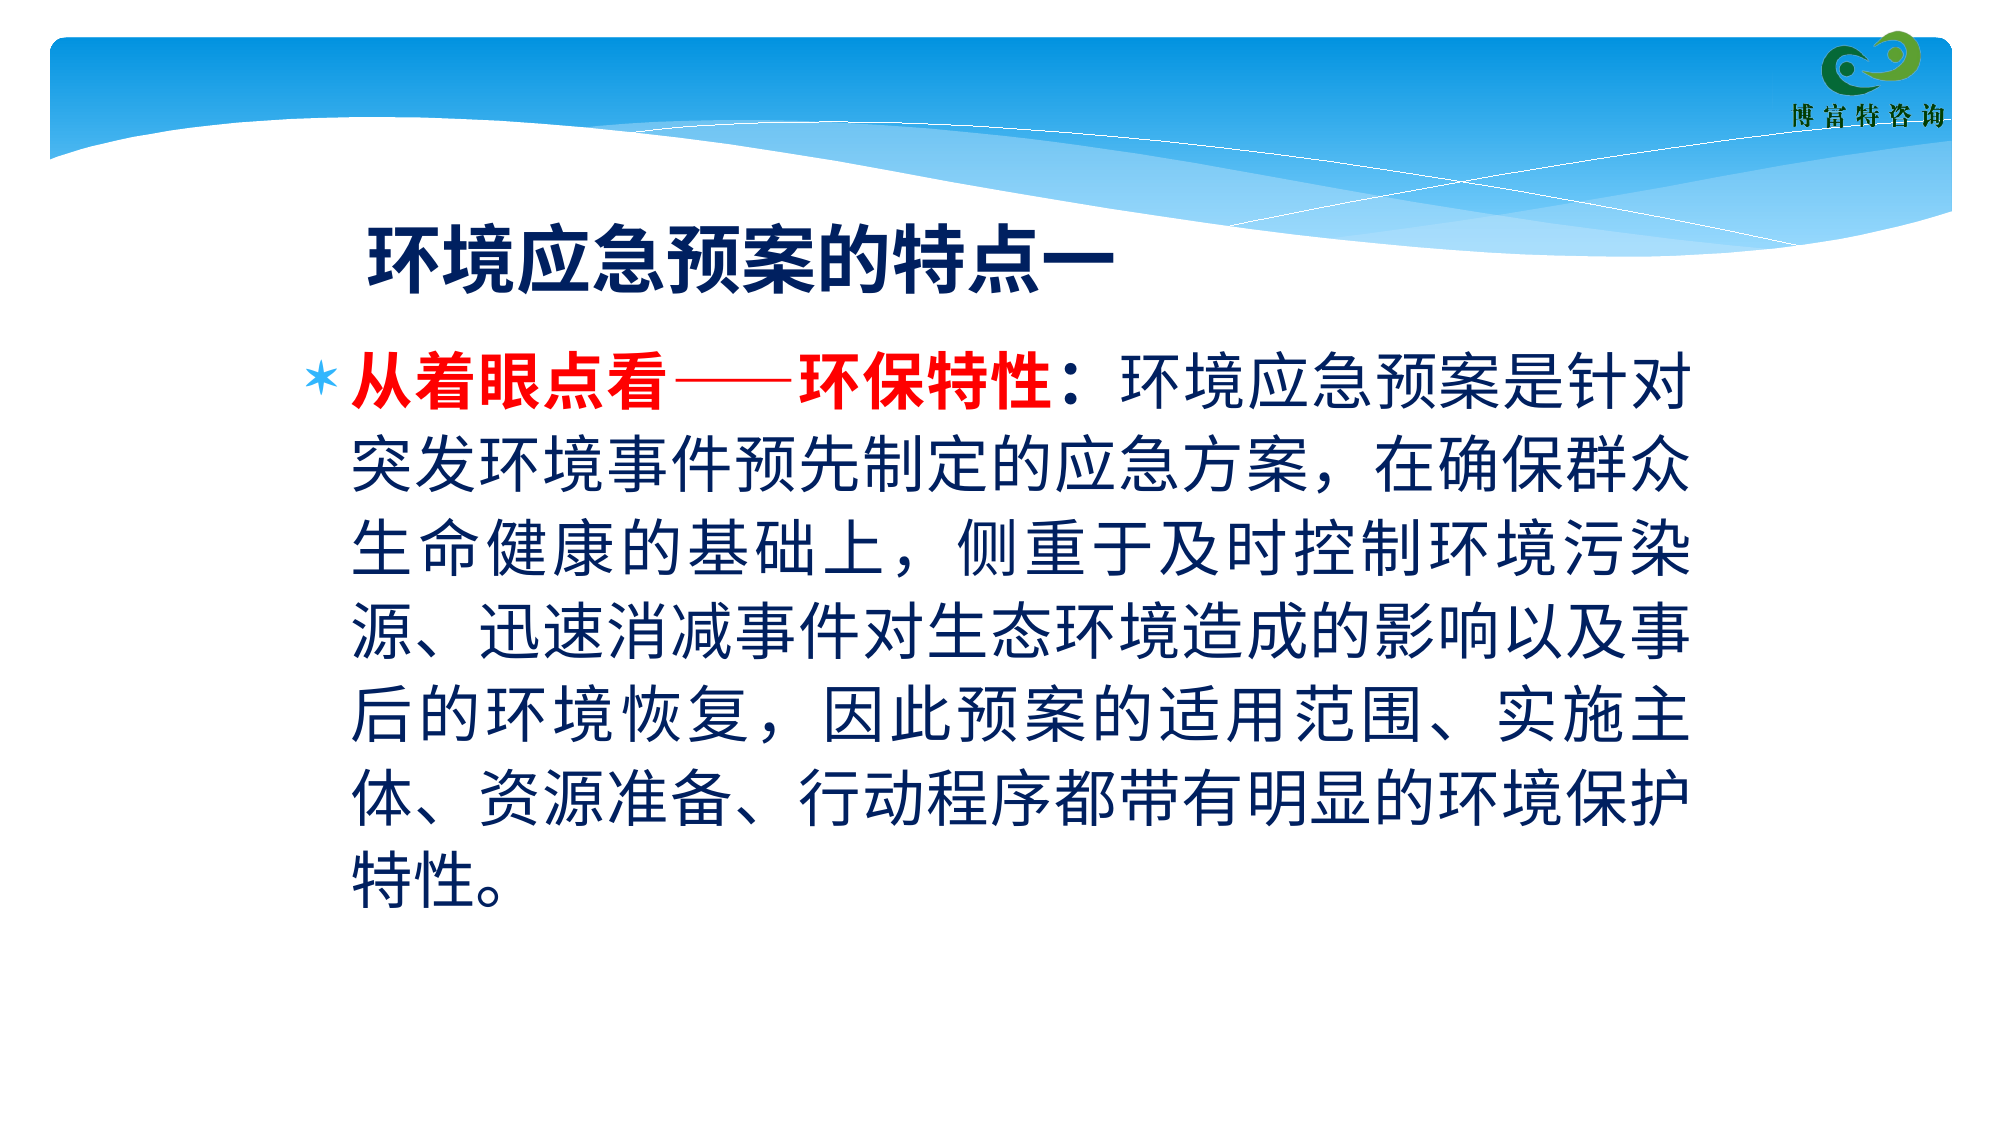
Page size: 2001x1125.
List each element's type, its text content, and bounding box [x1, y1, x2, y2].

list 从着眼点看——环保特性：环境应急预案是针对突发环境事件预先制定的应急方案，在确保群众生命健康的基础上，侧重于及时控制环境污染源、迅速消减事件对生态环境造成的影响以及事后的环境恢复，因此预案的适用范围、实施主体、资源准备、行动程序都带有明显的环境保护特性。 [290, 326, 1710, 965]
picture [1772, 30, 1969, 131]
text_box 环境应急预案的特点一 [351, 198, 1143, 318]
picture [1888, 48, 1903, 62]
